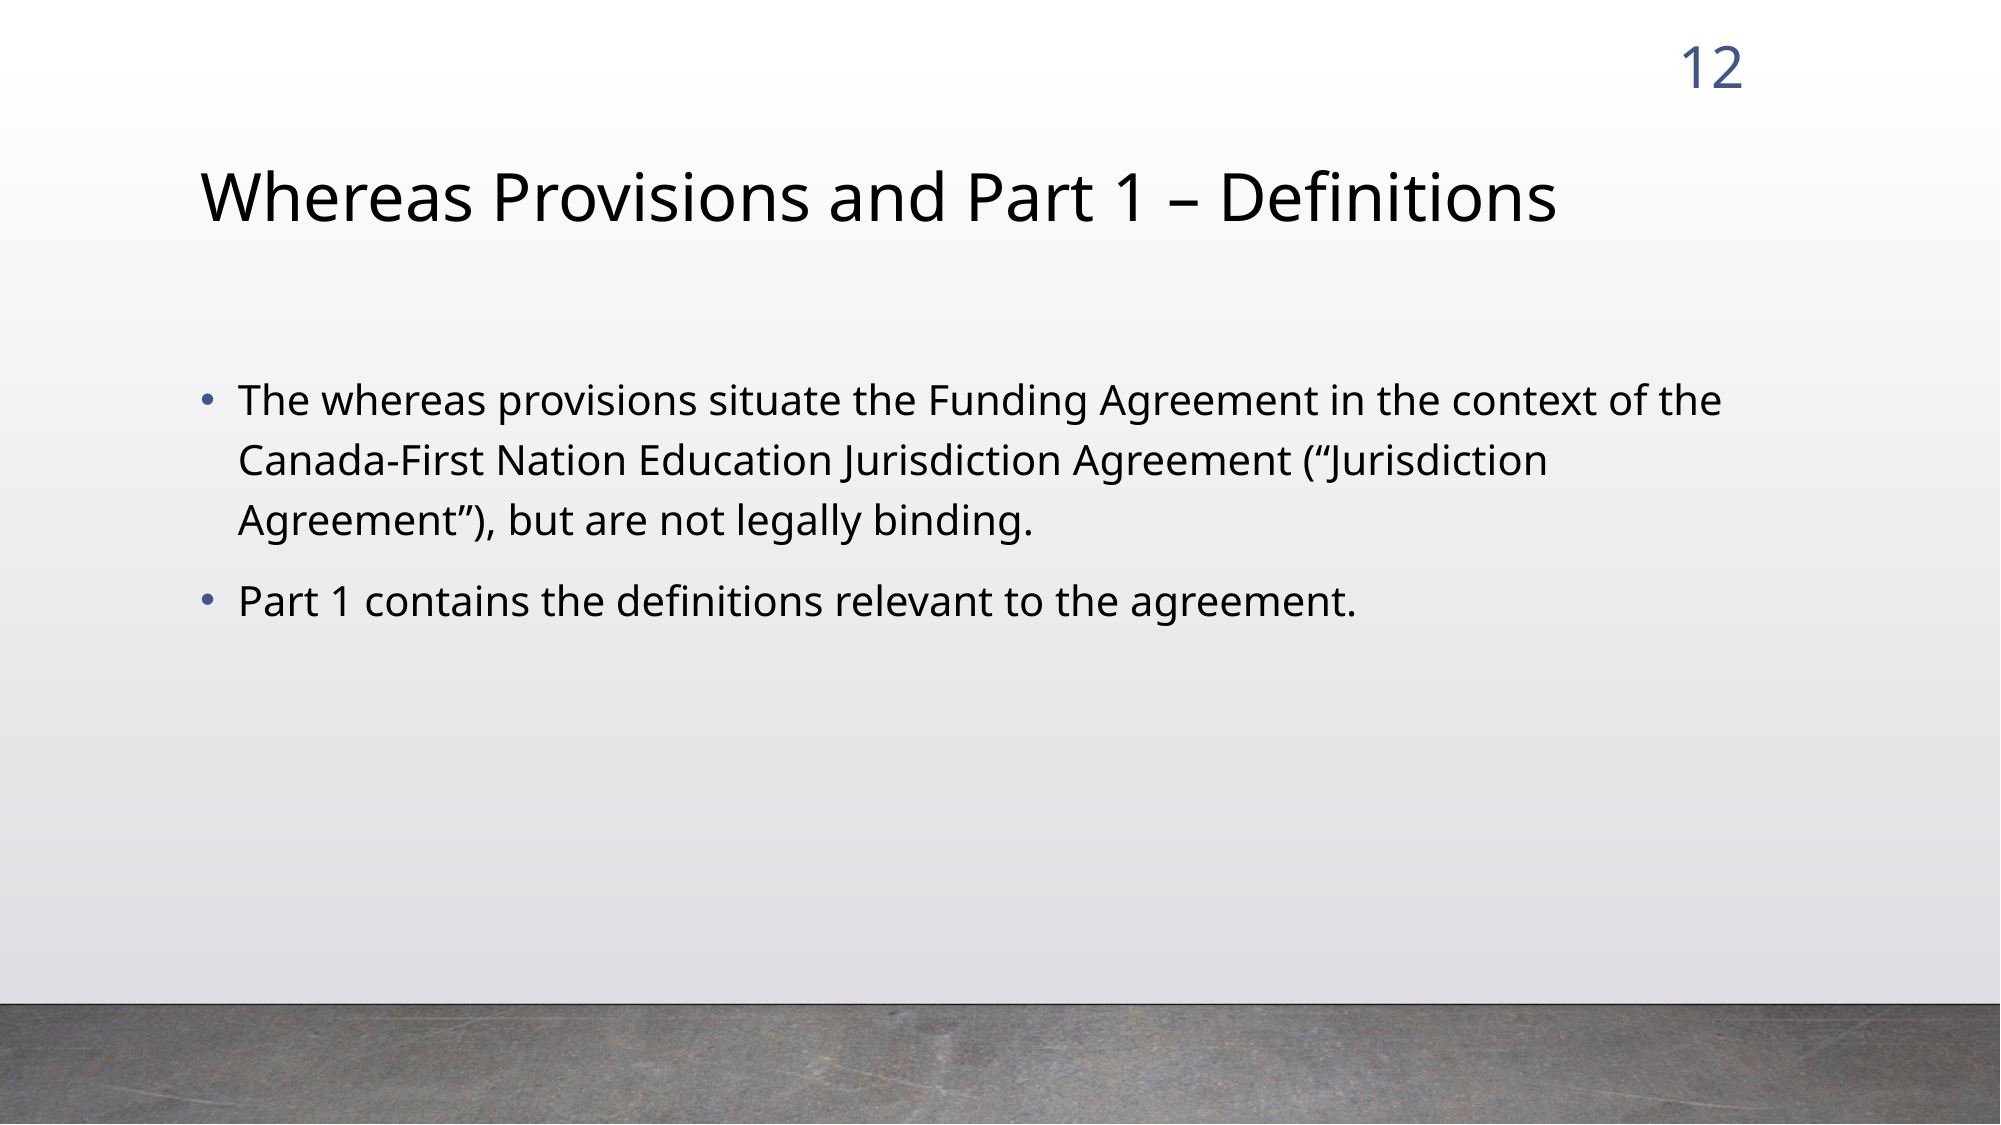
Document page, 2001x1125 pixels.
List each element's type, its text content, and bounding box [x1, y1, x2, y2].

picture [0, 1004, 2000, 1124]
list The whereas provisions situate the Funding Agreement in the context of the Canada-First Nation Education Jurisdiction Agreement (“Jurisdiction Agreement”), but are not legally binding. Part 1 contains the definitions relevant to the agreement. [185, 356, 1761, 897]
title Whereas Provisions and Part 1 – Definitions [185, 156, 1761, 329]
slide_number 12 [1626, 22, 1760, 106]
